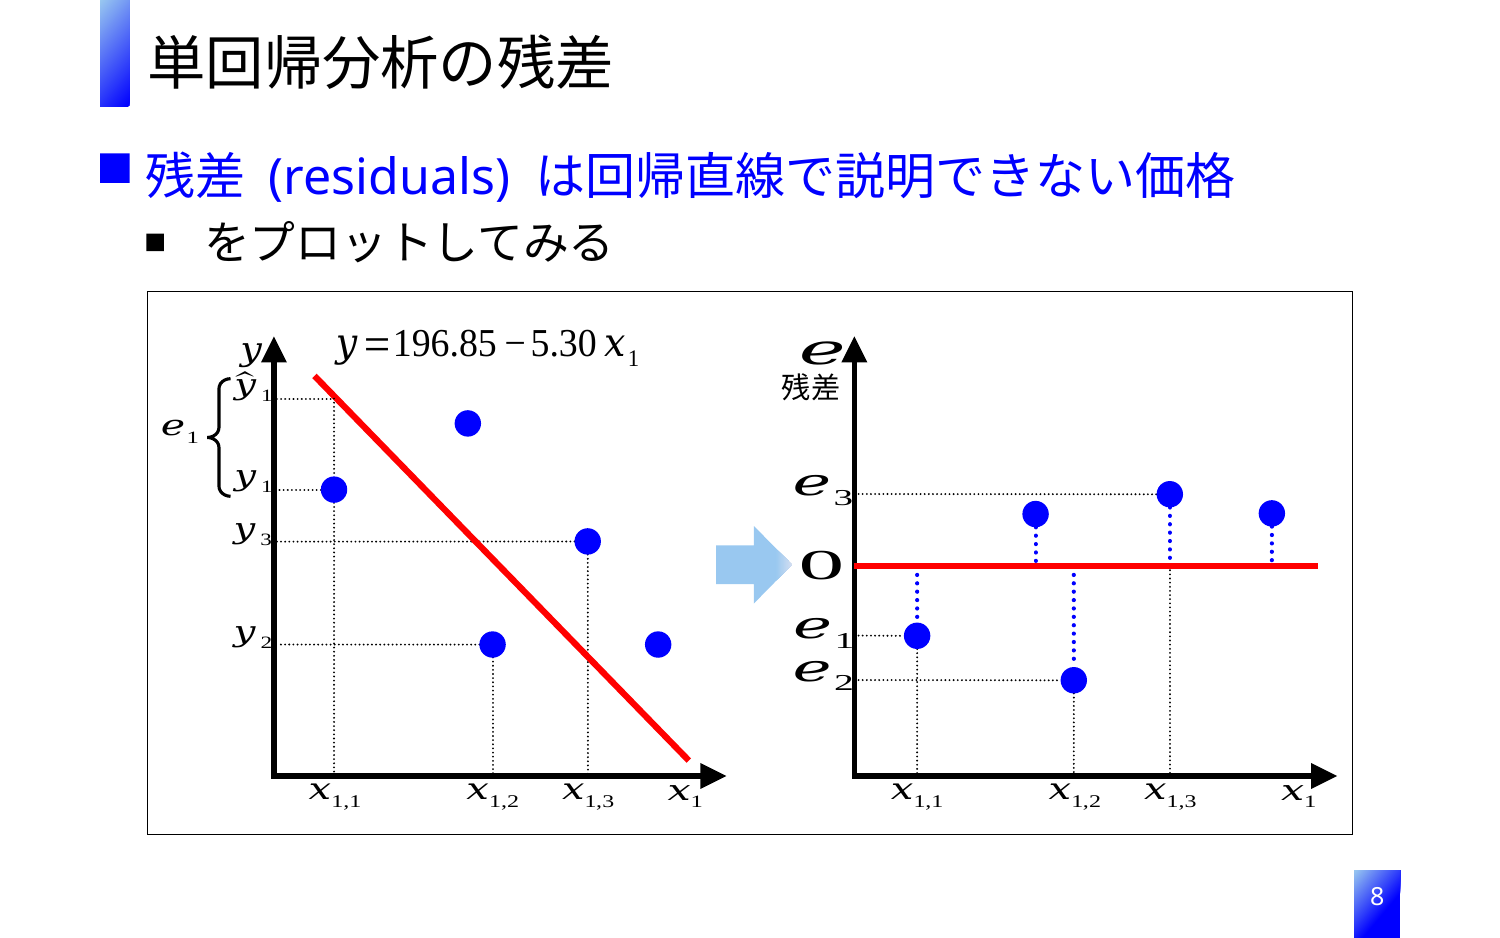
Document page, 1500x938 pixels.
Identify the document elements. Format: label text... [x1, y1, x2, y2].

text_box 残差 (residuals) は回帰直線で説明できない価格 [130, 125, 1481, 212]
text_box [99, 152, 131, 184]
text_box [160, 321, 727, 811]
text_box [145, 233, 165, 252]
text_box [784, 326, 1338, 811]
text_box [147, 290, 1353, 836]
text_box 単回帰分析の残差 [132, 18, 1497, 104]
text_box [727, 523, 784, 607]
